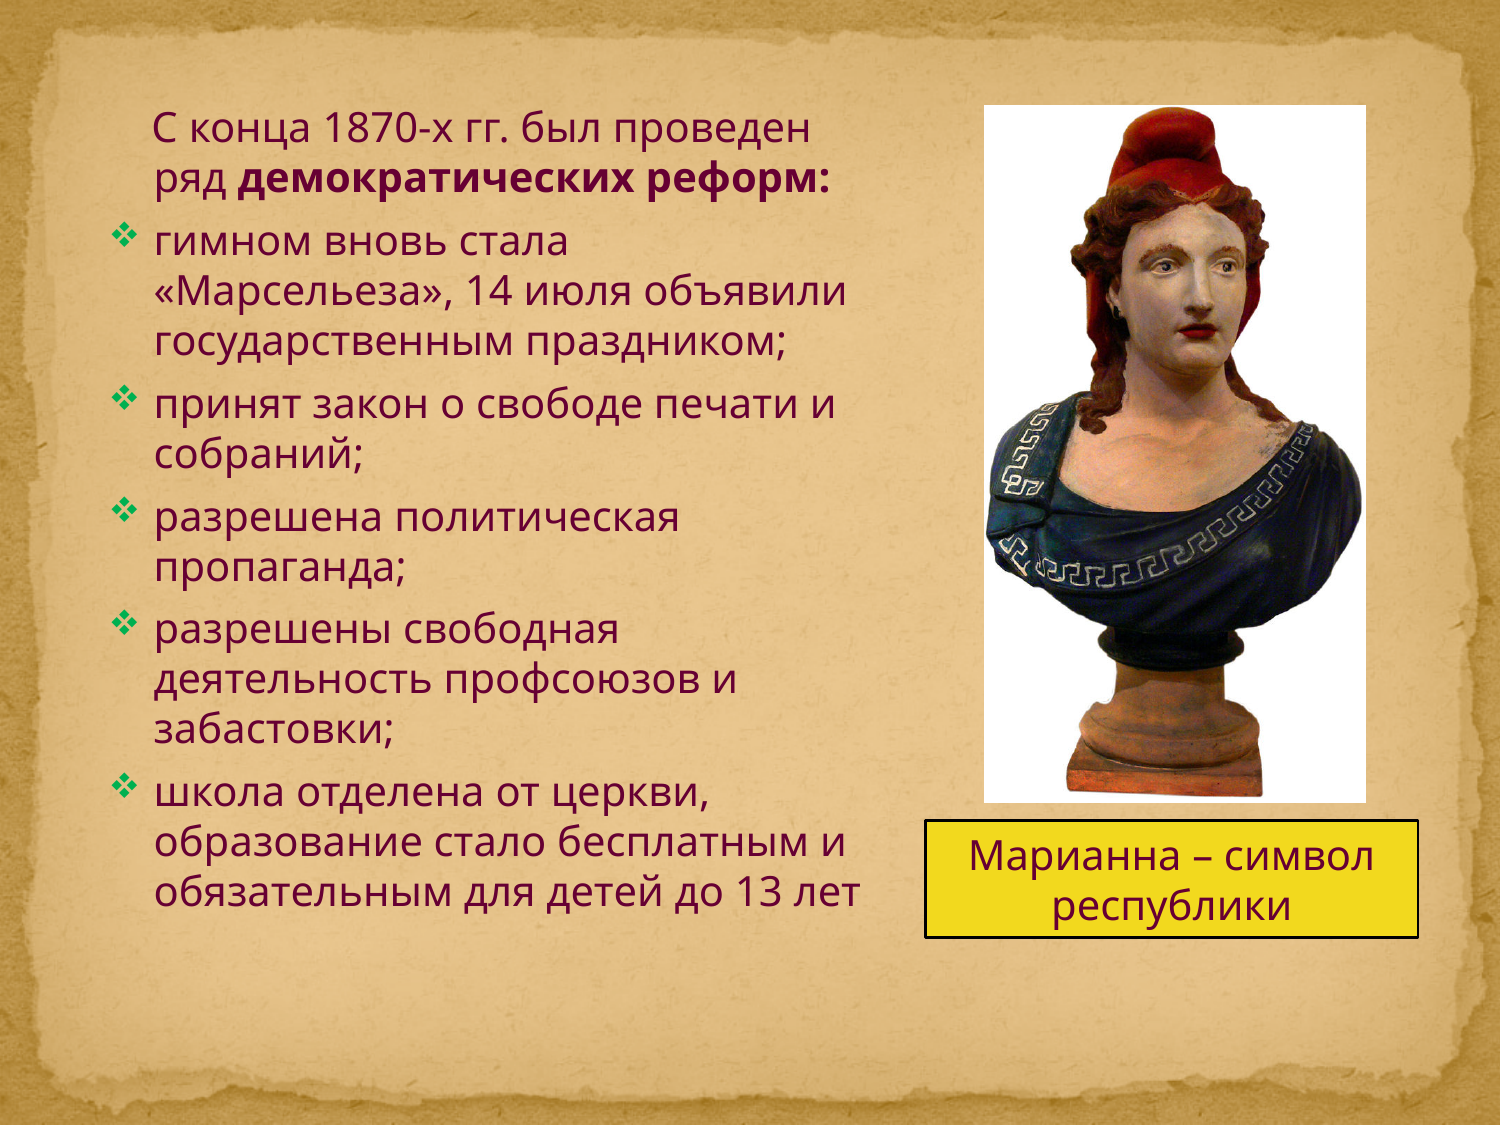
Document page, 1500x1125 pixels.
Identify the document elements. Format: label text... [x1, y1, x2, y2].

picture [984, 105, 1366, 803]
list С конца 1870-х гг. был проведен ряд демократических реформ: гимном вновь стала «Марсельеза», 14 июля объявили государственным праздником; принят закон о свободе печати и собраний; разрешена политическая пропаганда; разрешены свободная деятельность профсоюзов и забастовки; школа отделена от церкви, образование стало бесплатным и обязательным для детей до 13 лет [93, 93, 879, 1055]
text_box Марианна – символ республики [923, 817, 1421, 941]
